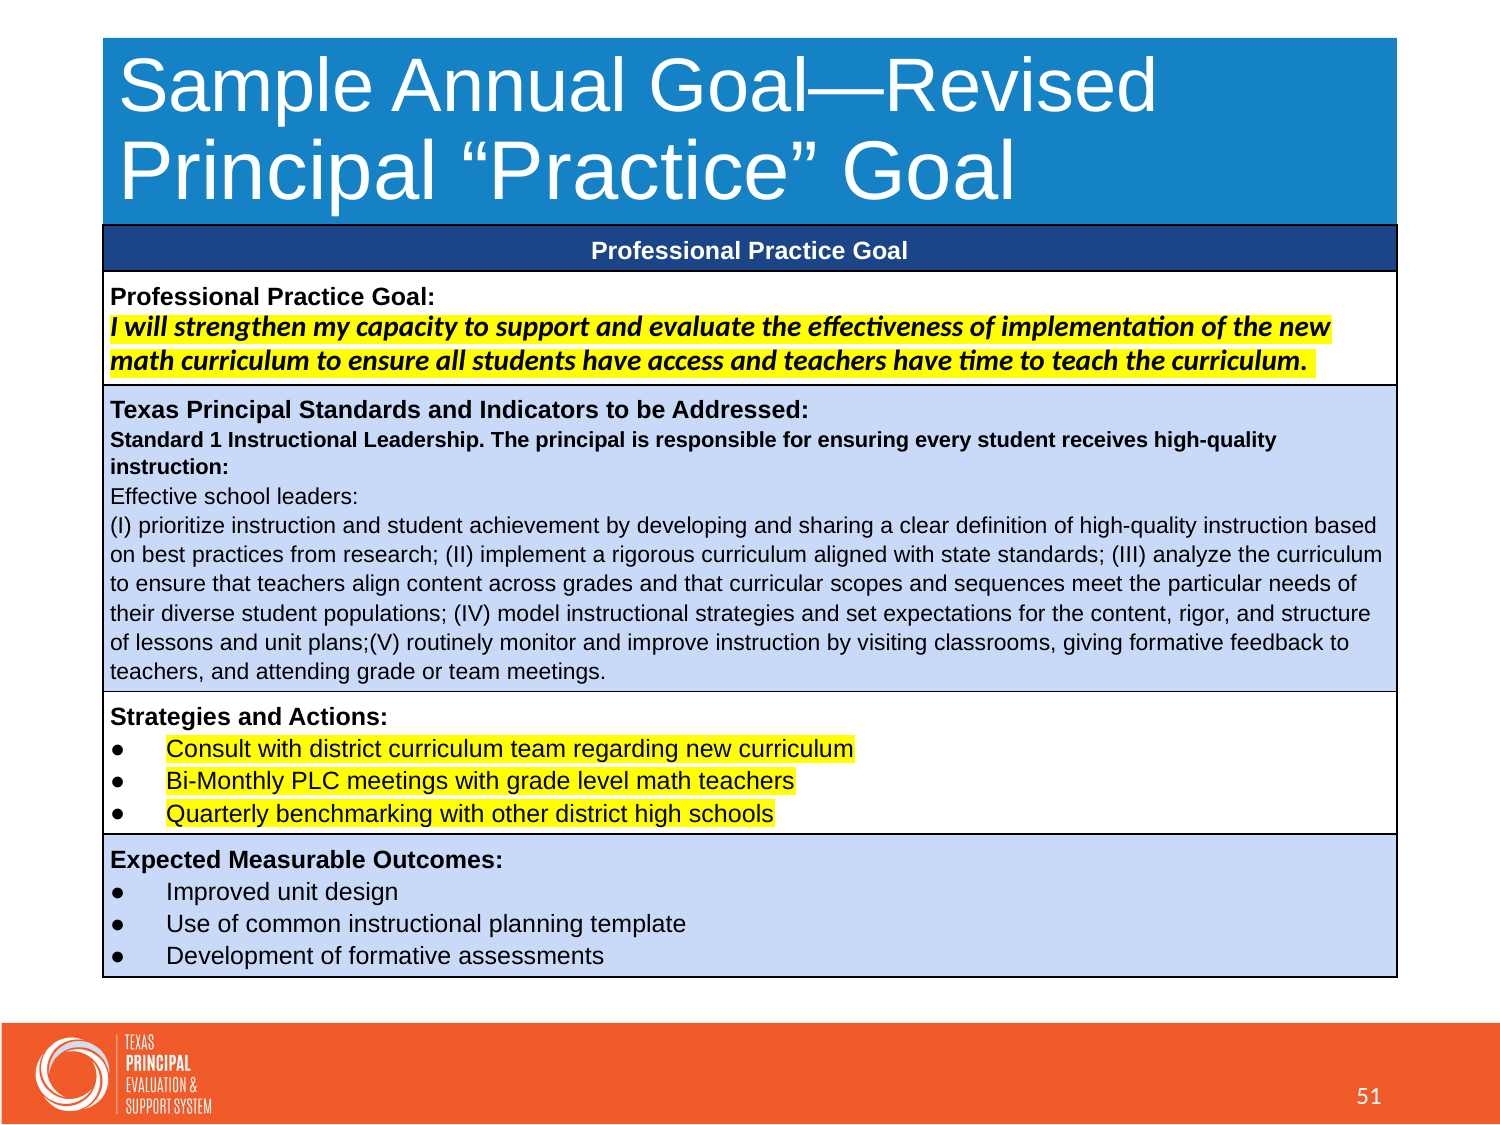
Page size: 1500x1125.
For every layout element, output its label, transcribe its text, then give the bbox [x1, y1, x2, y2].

table_cell Expected Measurable Outcomes: Improved unit design Use of common instructional planning template Development of formative assessments [104, 835, 1396, 976]
table_cell Texas Principal Standards and Indicators to be Addressed: Standard 1 Instructional Leadership. The principal is responsible for ensuring every student receives high-quality instruction: Effective school leaders: (I) prioritize instruction and student achievement by developing and sharing a clear definition of high-quality instruction based on best practices from research; (II) implement a rigorous curriculum aligned with state standards; (III) analyze the curriculum to ensure that teachers align content across grades and that curricular scopes and sequences meet the particular needs of their diverse student populations; (IV) model instructional strategies and set expectations for the content, rigor, and structure of lessons and unit plans;(V) routinely monitor and improve instruction by visiting classrooms, giving formative feedback to teachers, and attending grade or team meetings. [104, 386, 1396, 691]
table_cell Strategies and Actions: Consult with district curriculum team regarding new curriculum Bi-Monthly PLC meetings with grade level math teachers Quarterly benchmarking with other district high schools [104, 692, 1396, 833]
table_header Professional Practice Goal [104, 226, 1396, 270]
table_cell Professional Practice Goal: I will strengthen my capacity to support and evaluate the effectiveness of implementation of the new math curriculum to ensure all students have access and teachers have time to teach the curriculum. [104, 272, 1396, 384]
slide_number 51 [1059, 1065, 1397, 1125]
picture [27, 1026, 223, 1121]
title Sample Annual Goal—Revised Principal “Practice” Goal [103, 37, 1397, 224]
